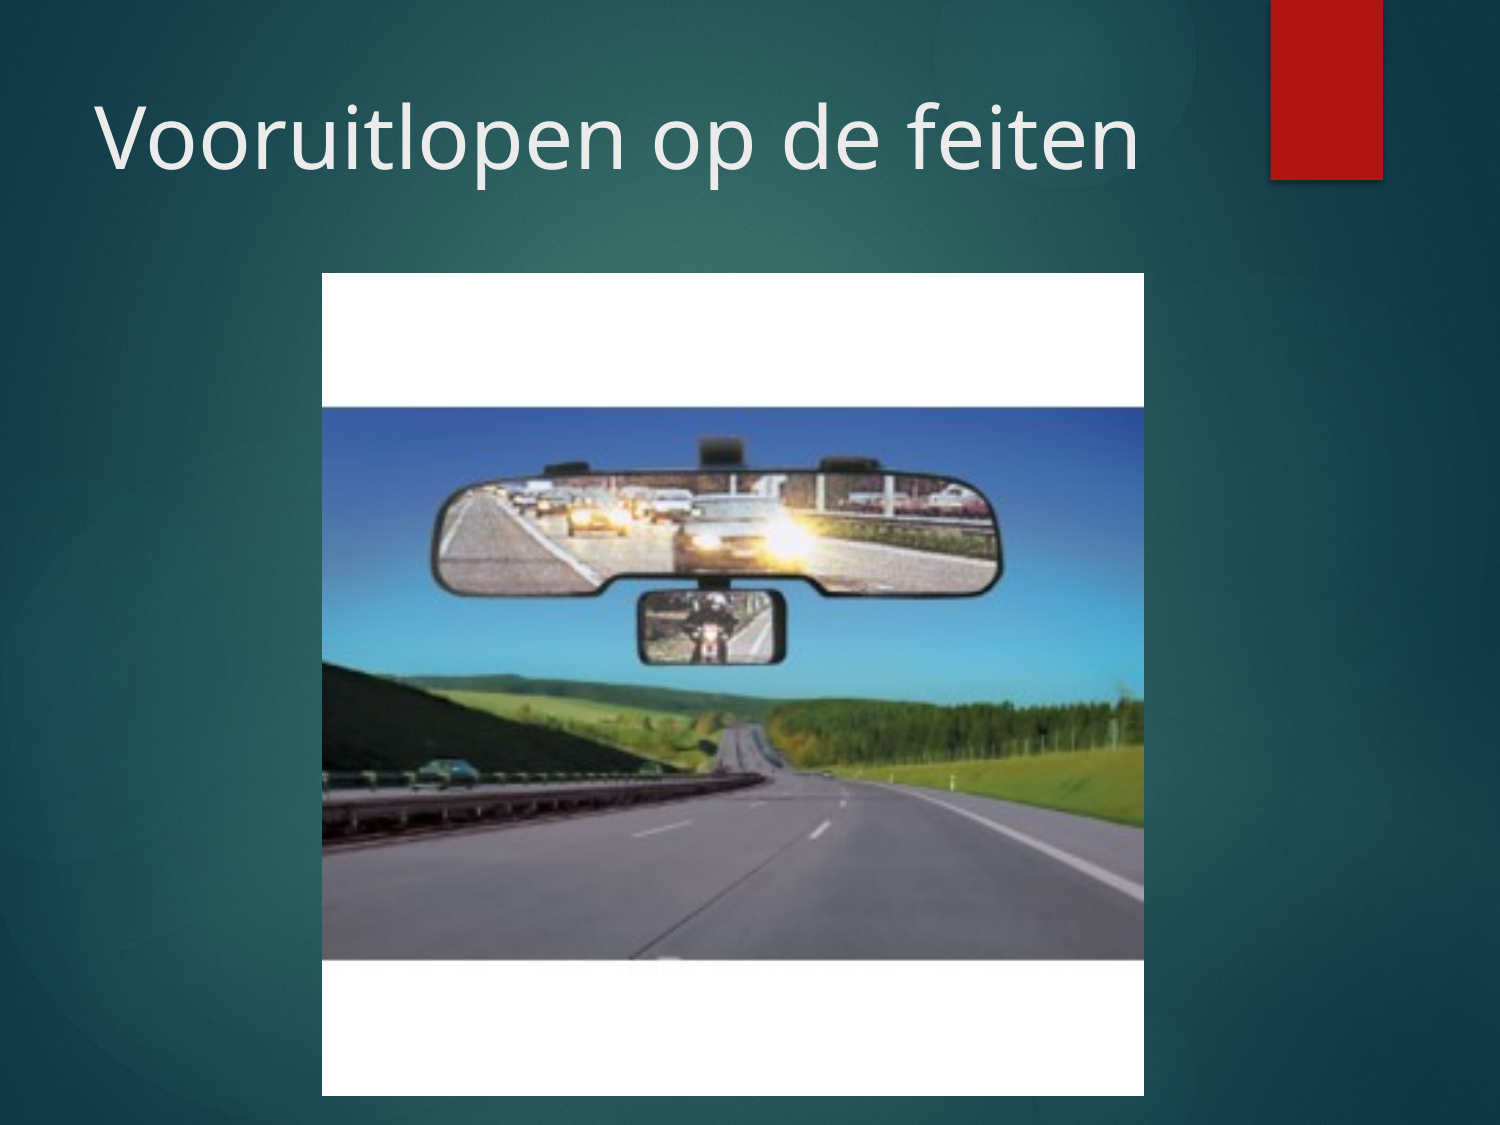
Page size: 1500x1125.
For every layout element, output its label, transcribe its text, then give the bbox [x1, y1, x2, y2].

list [321, 273, 1144, 1096]
title Vooruitlopen op de feiten [79, 74, 1237, 304]
